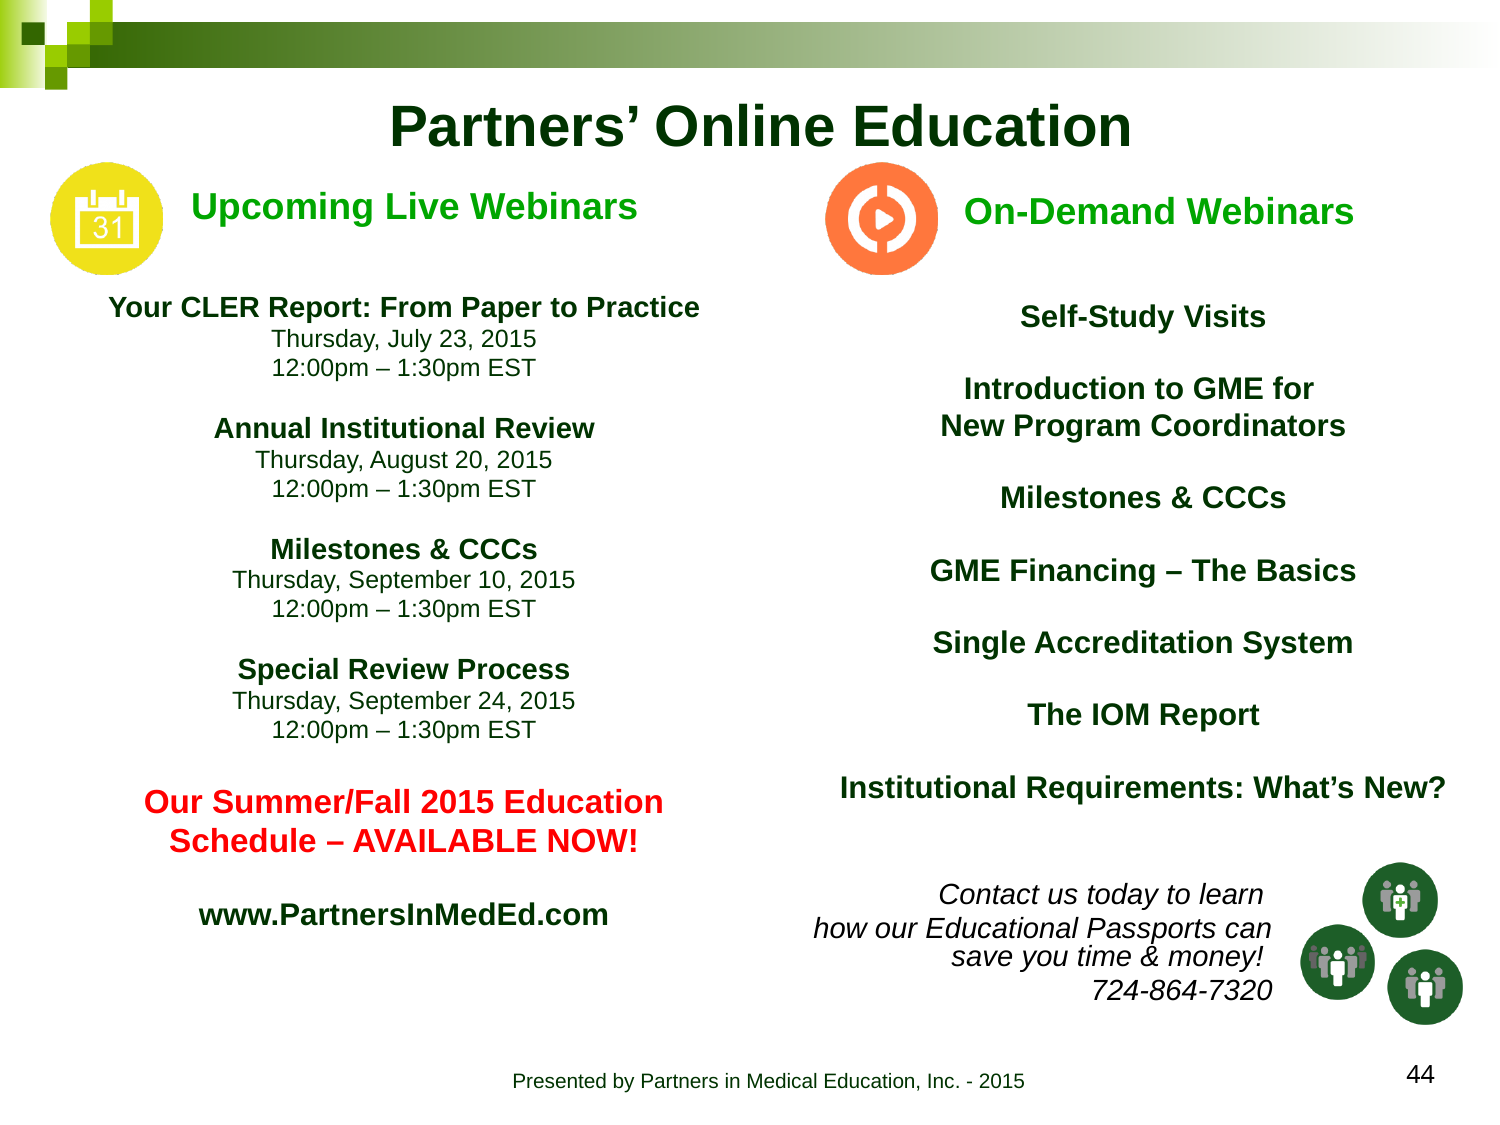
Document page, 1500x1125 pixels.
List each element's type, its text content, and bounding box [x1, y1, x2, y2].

picture [1299, 862, 1438, 1001]
text_box Presented by Partners in Medical Education, Inc. - 2015 [462, 1024, 1075, 1100]
picture [824, 162, 938, 276]
text_box Partners’ Online Education [374, 80, 1150, 166]
text_box Upcoming Live Webinars Your CLER Report: From Paper to Practice Thursday, July 23, 2015 12:00pm – 1:30pm EST Annual Institutional Review Thursday, August 20, 2015 12:00pm – 1:30pm EST Milestones & CCCs Thursday, September 10, 2015 12:00pm – 1:30pm EST Special Review Process Thursday, September 24, 2015 12:00pm – 1:30pm EST Our Summer/Fall 2015 Education Schedule – AVAILABLE NOW! www.PartnersInMedEd.com [50, 140, 759, 1028]
slide_number 44 [1100, 1025, 1450, 1100]
picture [1387, 949, 1463, 1026]
text_box On-Demand Webinars Self-Study Visits Introduction to GME for New Program Coordinators Milestones & CCCs GME Financing – The Basics Single Accreditation System The IOM Report Institutional Requirements: What’s New? [812, 135, 1475, 899]
text_box Contact us today to learn how our Educational Passports can save you time & money! 724-864-7320 [789, 874, 1288, 1014]
picture [49, 162, 163, 276]
